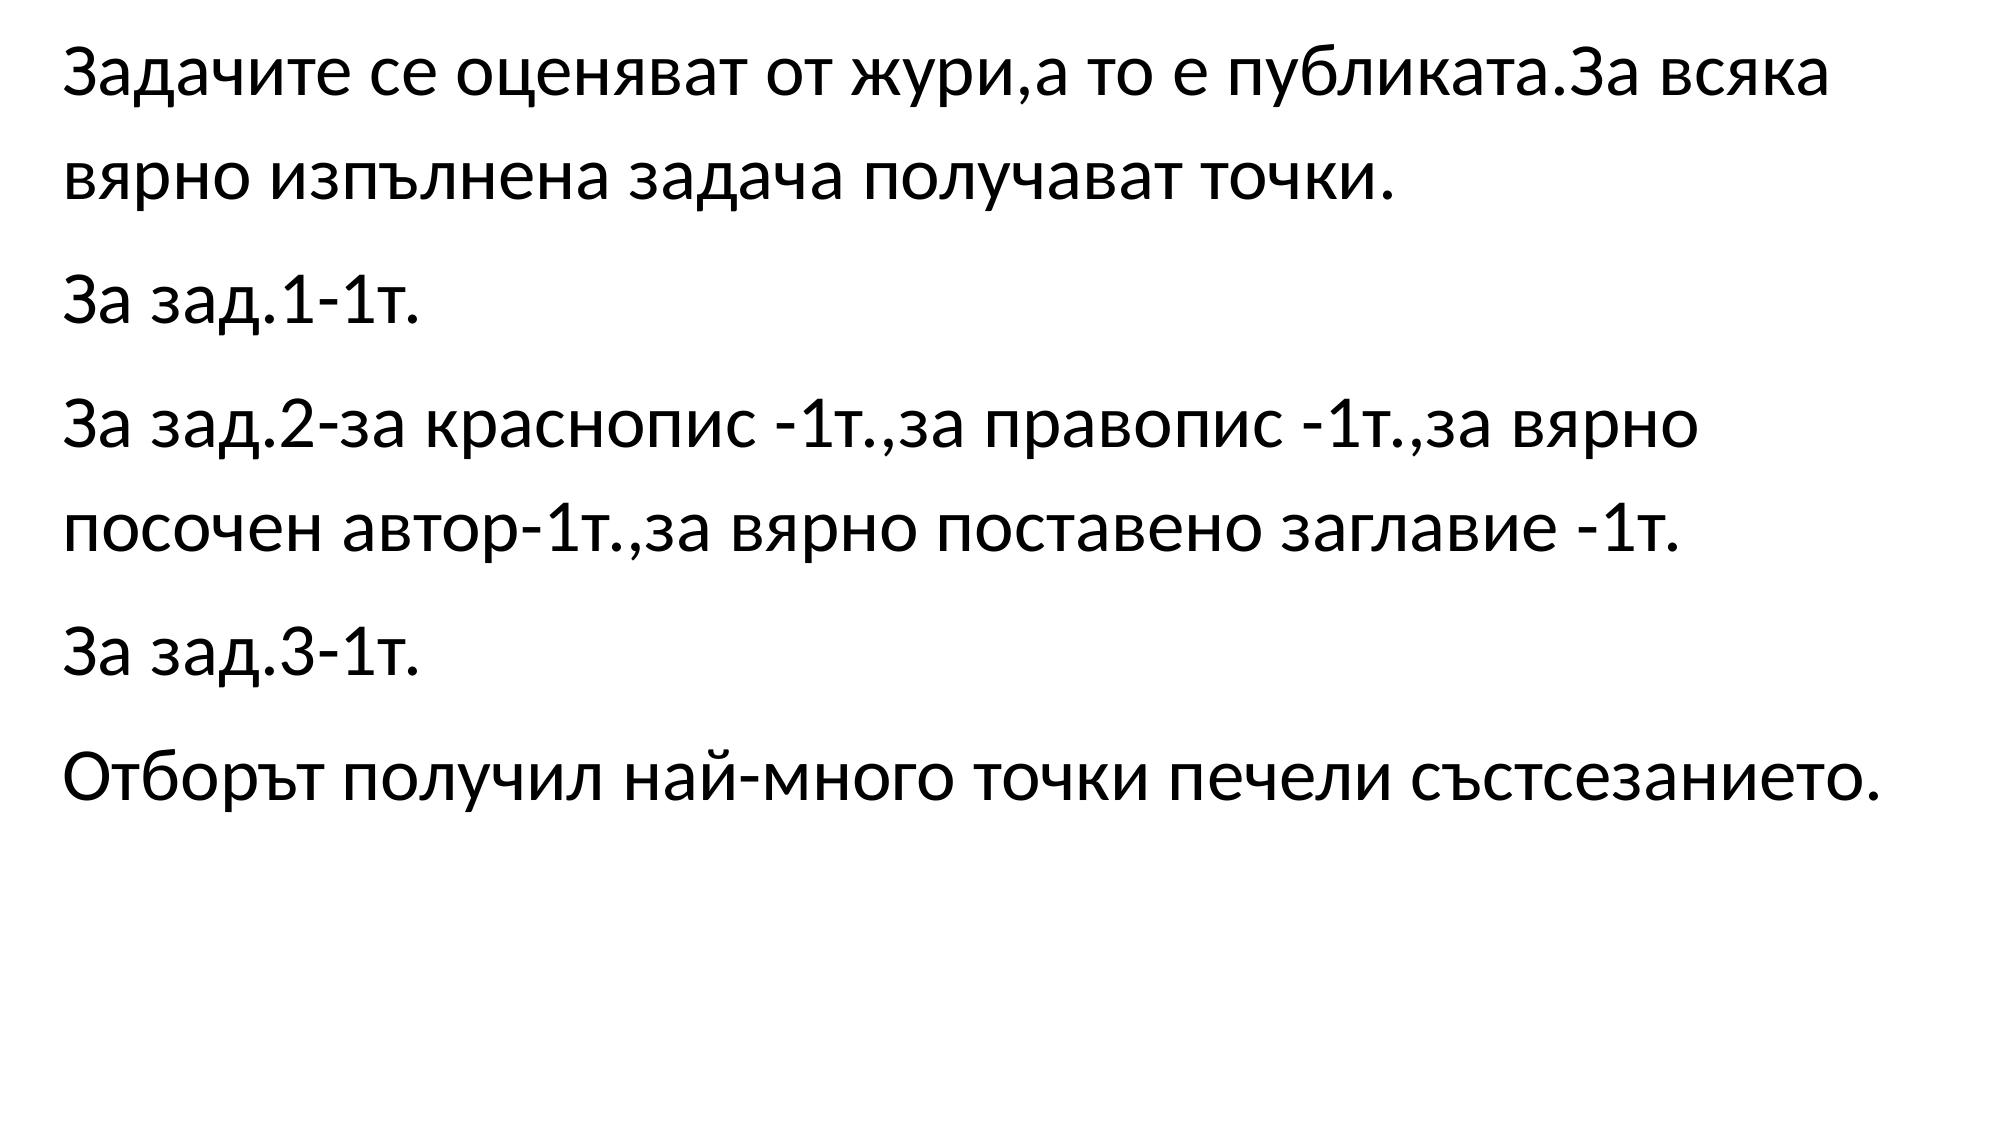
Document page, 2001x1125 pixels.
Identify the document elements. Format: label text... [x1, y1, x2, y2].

text_box Задачите се оценяват от жури,а то е публиката.За всяка вярно изпълнена задача получават точки. За зад.1-1т. За зад.2-за краснопис -1т.,за правопис -1т.,за вярно посочен автор-1т.,за вярно поставено заглавие -1т. За зад.3-1т. Отборът получил най-много точки печели състсезанието. [47, 0, 1948, 823]
